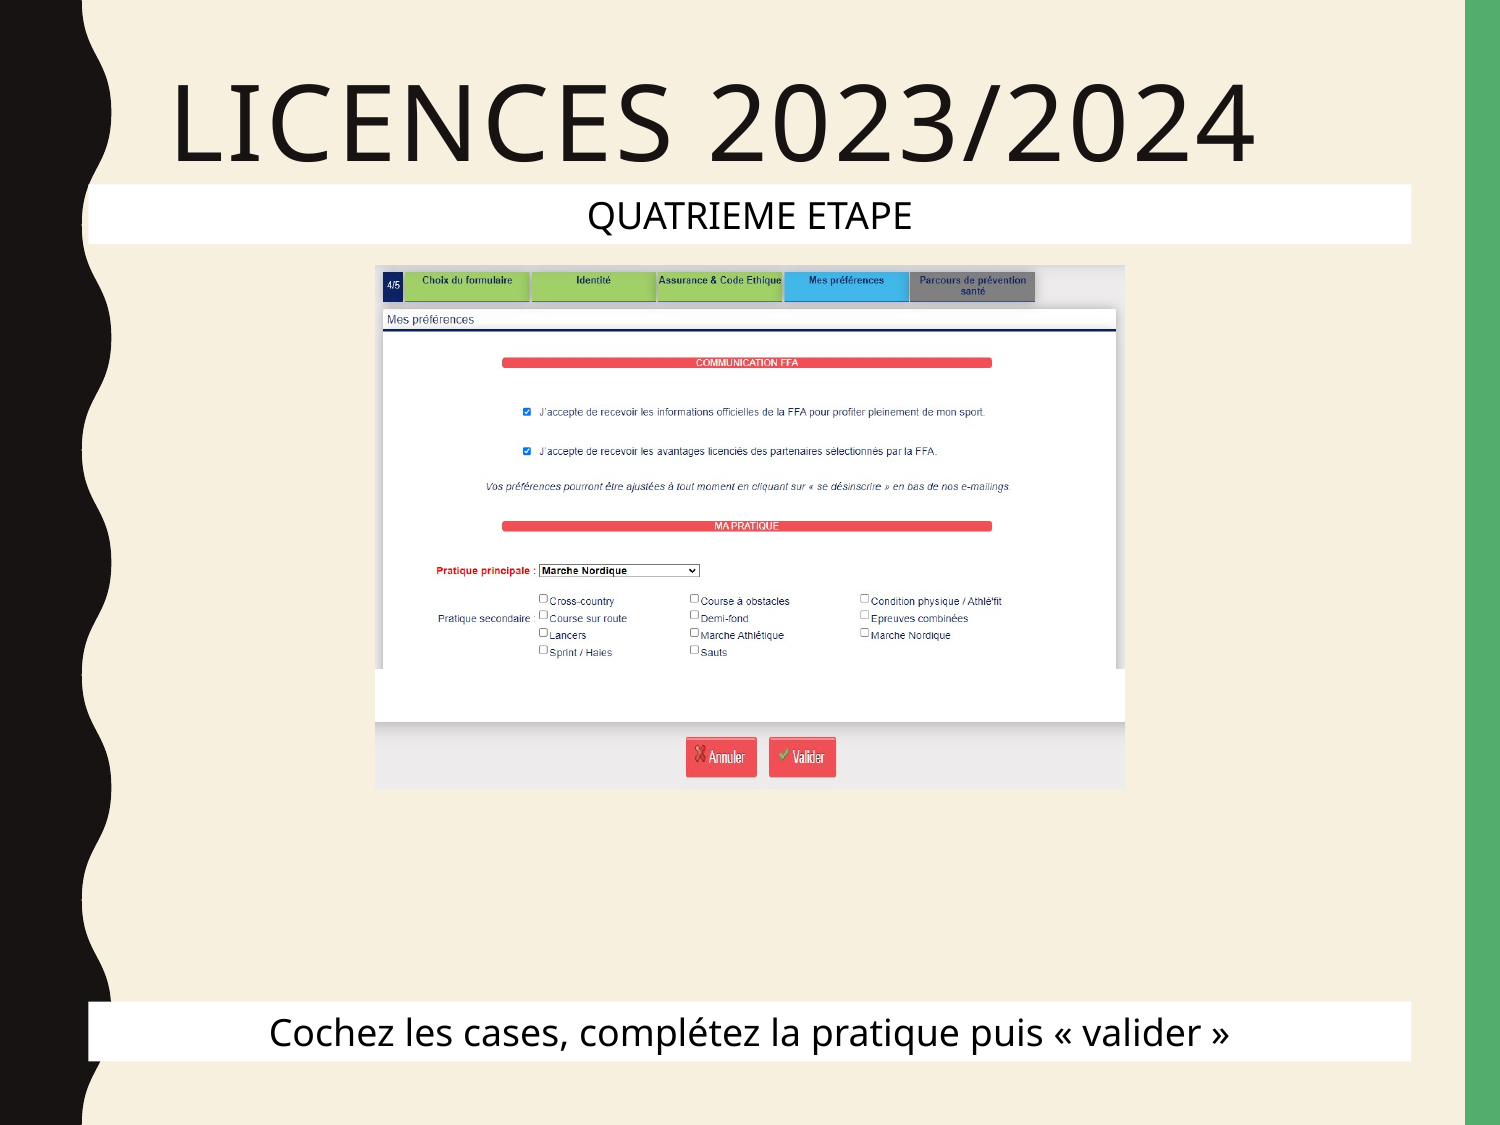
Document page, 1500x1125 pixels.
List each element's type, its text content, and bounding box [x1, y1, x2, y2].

text_box Cochez les cases, complétez la pratique puis « valider » [88, 1001, 1412, 1062]
title LICENCES 2023/2024 [154, 62, 1407, 184]
picture [374, 265, 1125, 669]
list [374, 669, 1125, 789]
text_box QUATRIEME ETAPE [88, 184, 1412, 245]
title LICENCES 2023/2024 [154, 245, 1407, 308]
